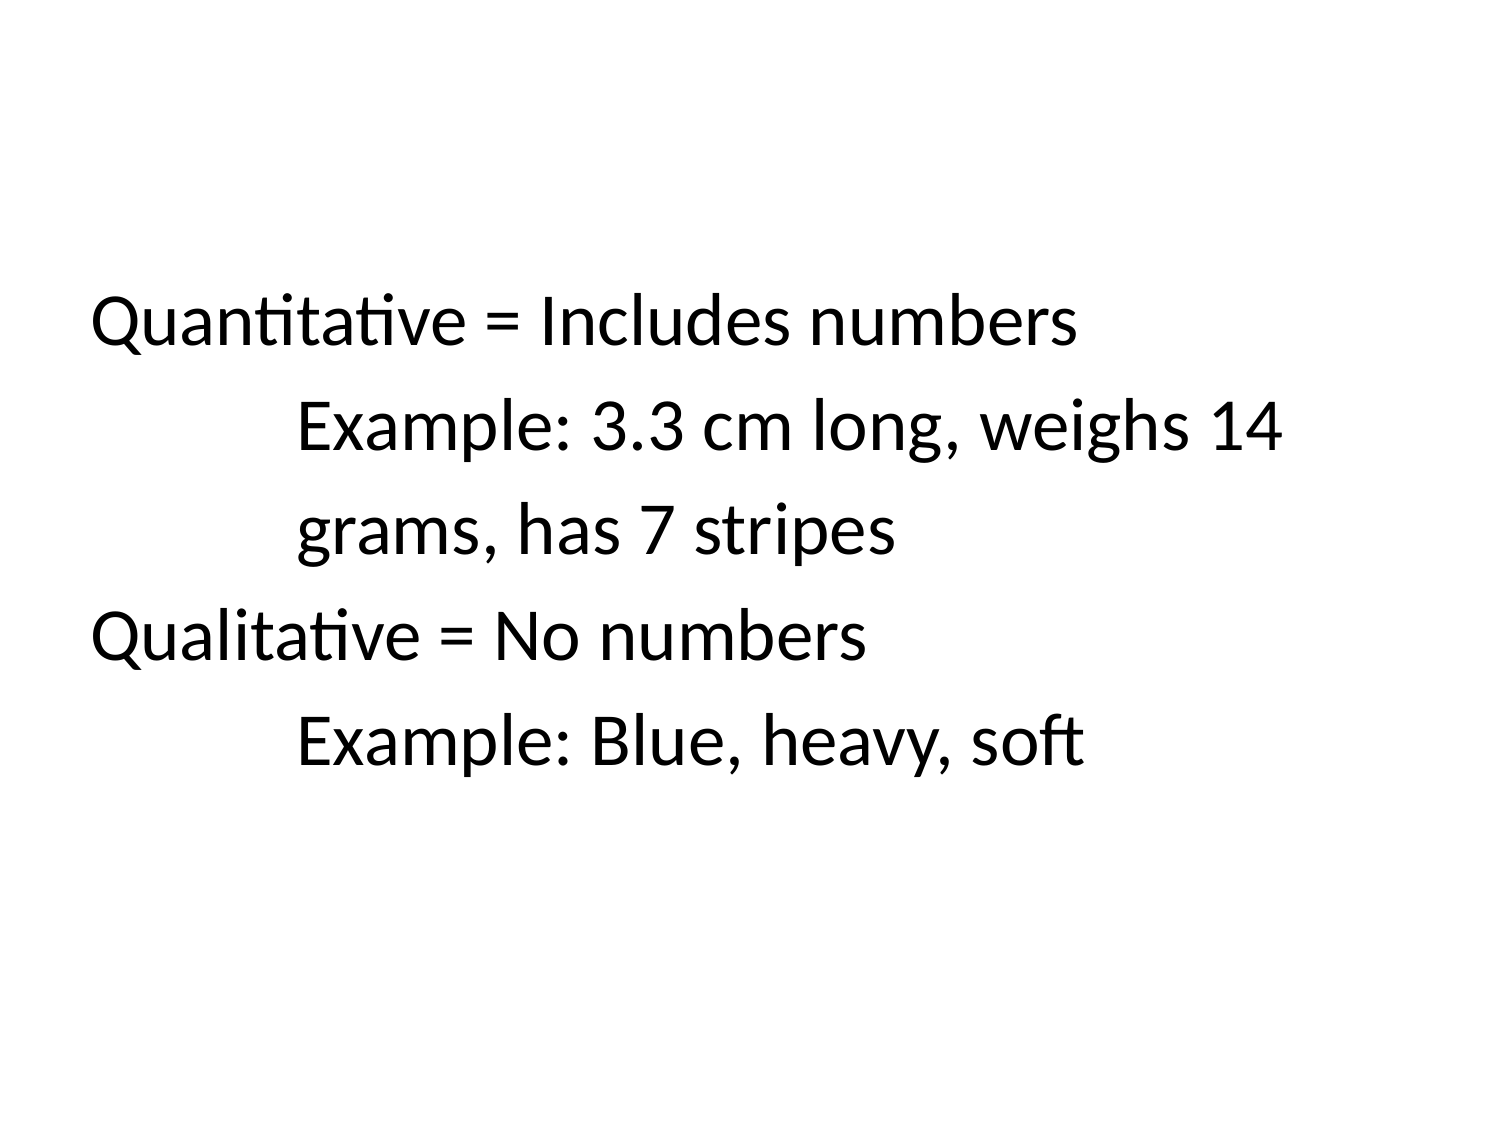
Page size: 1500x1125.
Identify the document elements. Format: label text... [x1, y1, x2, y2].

list Quantitative = Includes numbers Example: 3.3 cm long, weighs 14 grams, has 7 stripes Qualitative = No numbers Example: Blue, heavy, soft [75, 262, 1425, 1005]
